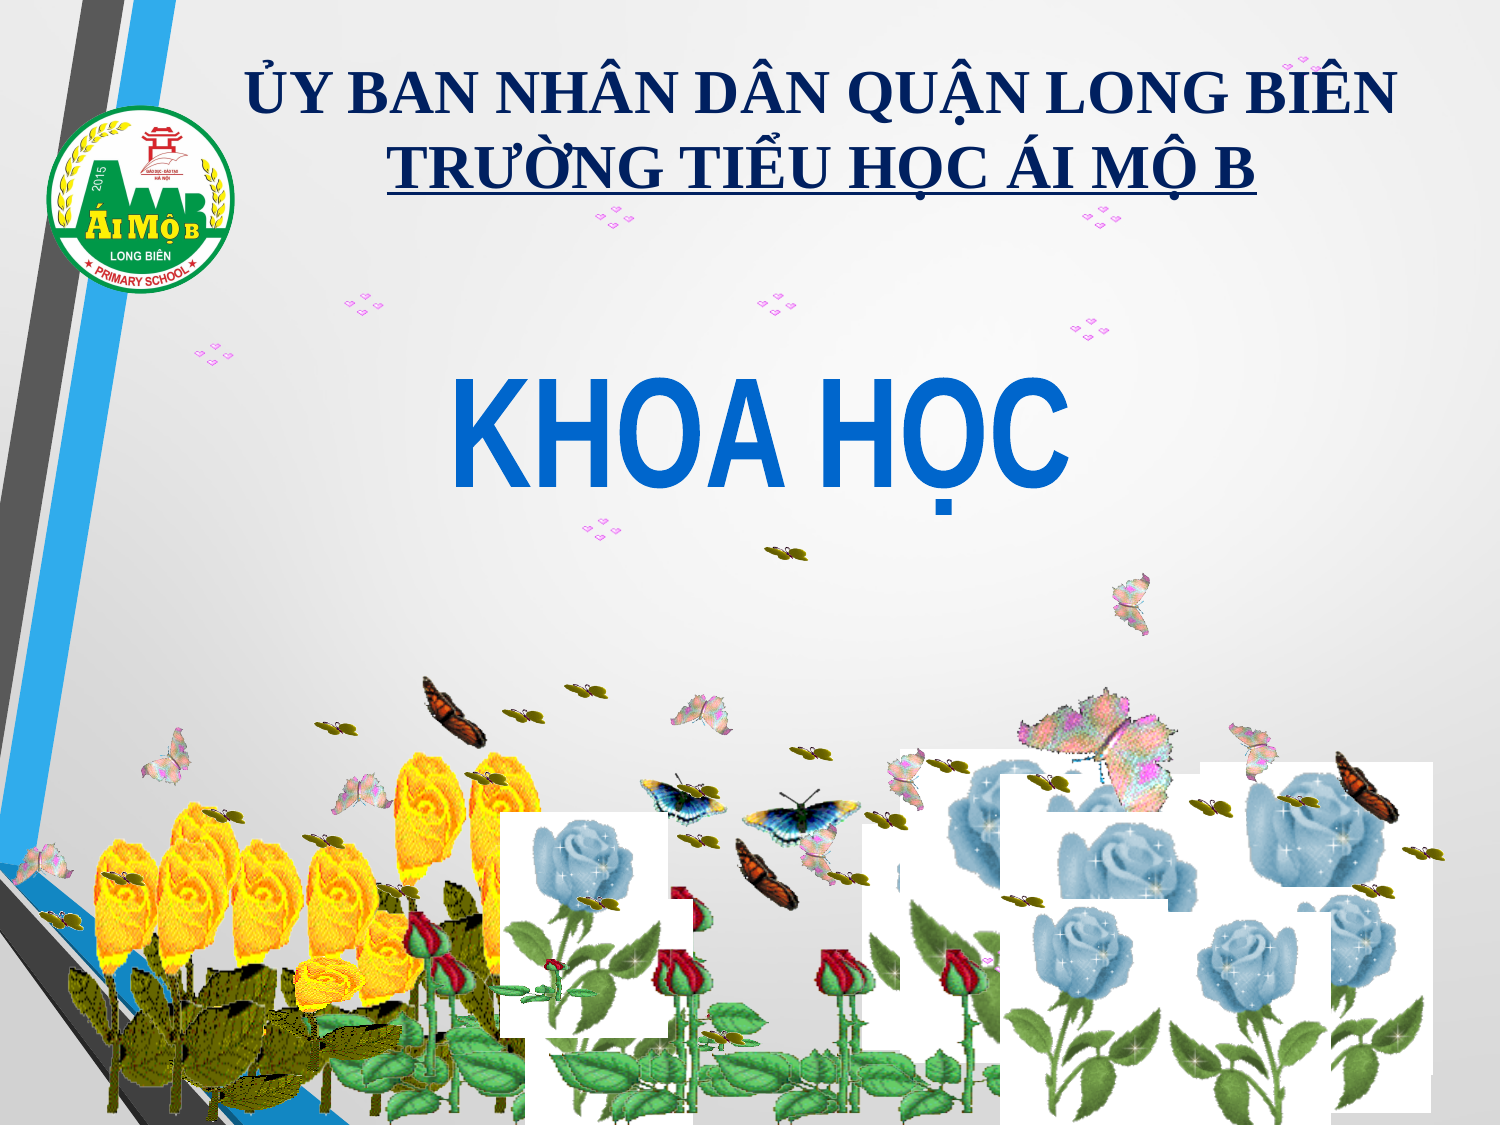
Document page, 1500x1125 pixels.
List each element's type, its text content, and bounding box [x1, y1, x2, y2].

picture [0, 545, 1451, 1125]
picture [46, 105, 235, 294]
picture [1049, 37, 1466, 494]
picture [787, 737, 838, 767]
picture [174, 274, 529, 519]
text_box ỦY BAN NHÂN DÂN QUẬN LONG BIÊN TRƯỜNG TIỂU HỌC ÁI MỘ B [196, 43, 1262, 209]
picture [562, 499, 813, 771]
picture [574, 187, 941, 469]
